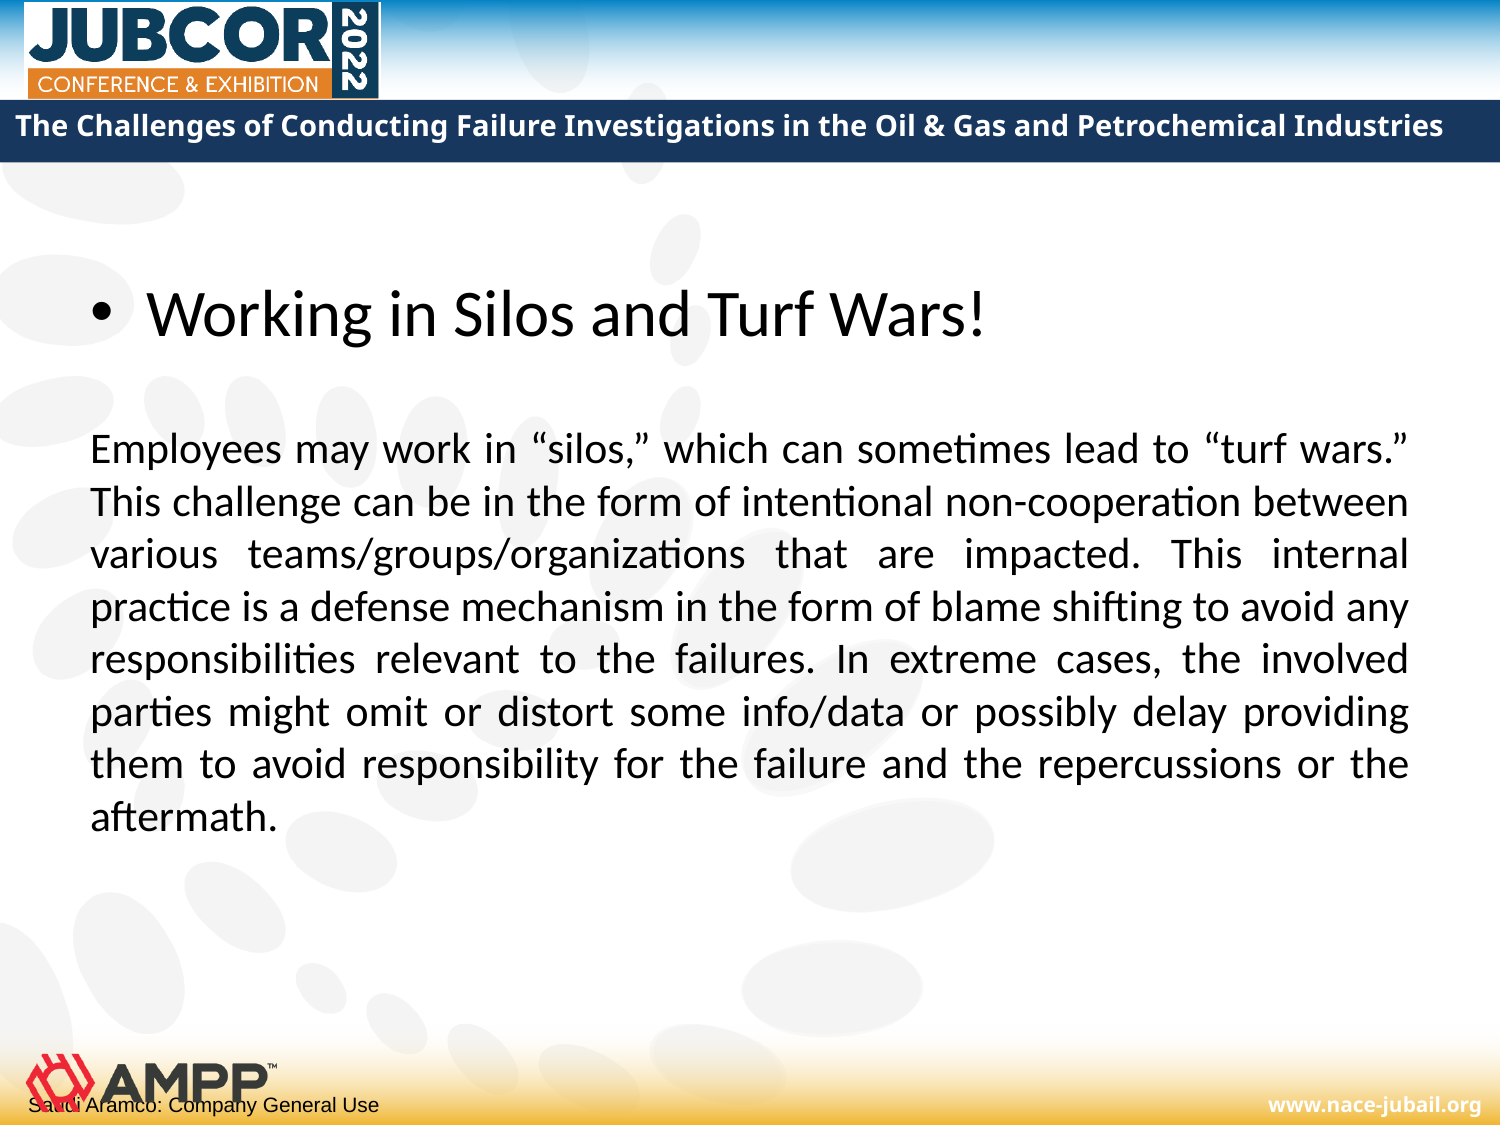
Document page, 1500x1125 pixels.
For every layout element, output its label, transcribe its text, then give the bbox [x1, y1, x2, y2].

list Working in Silos and Turf Wars! Employees may work in “silos,” which can sometimes lead to “turf wars.” This challenge can be in the form of intentional non-cooperation between various teams/groups/organizations that are impacted. This internal practice is a defense mechanism in the form of blame shifting to avoid any responsibilities relevant to the failures. In extreme cases, the involved parties might omit or distort some info/data or possibly delay providing them to avoid responsibility for the failure and the repercussions or the aftermath. [74, 262, 1426, 1006]
title The Challenges of Conducting Failure Investigations in the Oil & Gas and Petrochemical Industries [0, 99, 1500, 163]
picture [24, 3, 381, 99]
picture [24, 1052, 278, 1113]
